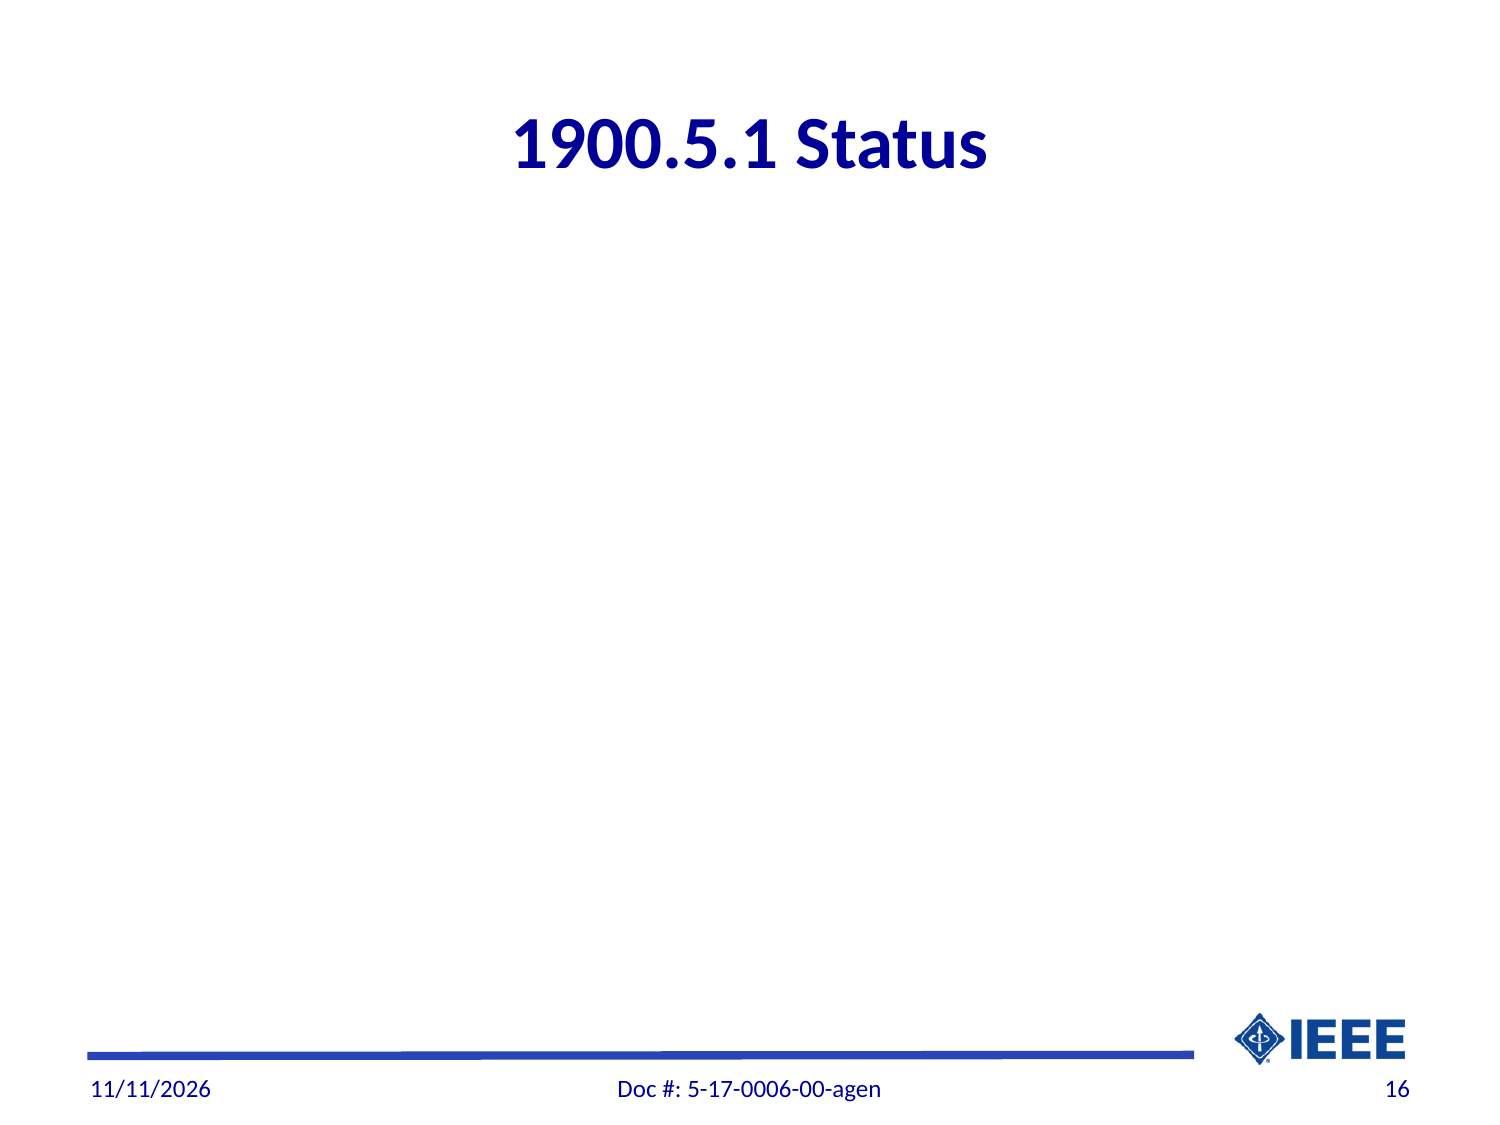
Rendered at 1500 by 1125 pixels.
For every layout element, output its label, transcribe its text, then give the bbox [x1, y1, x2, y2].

footer Doc #: 5-17-0006-00-agen [512, 1057, 988, 1118]
picture [1231, 1011, 1406, 1057]
title 1900.5.1 Status [75, 45, 1425, 233]
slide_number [75, 1057, 425, 1118]
slide_number 16 [1074, 1057, 1425, 1118]
